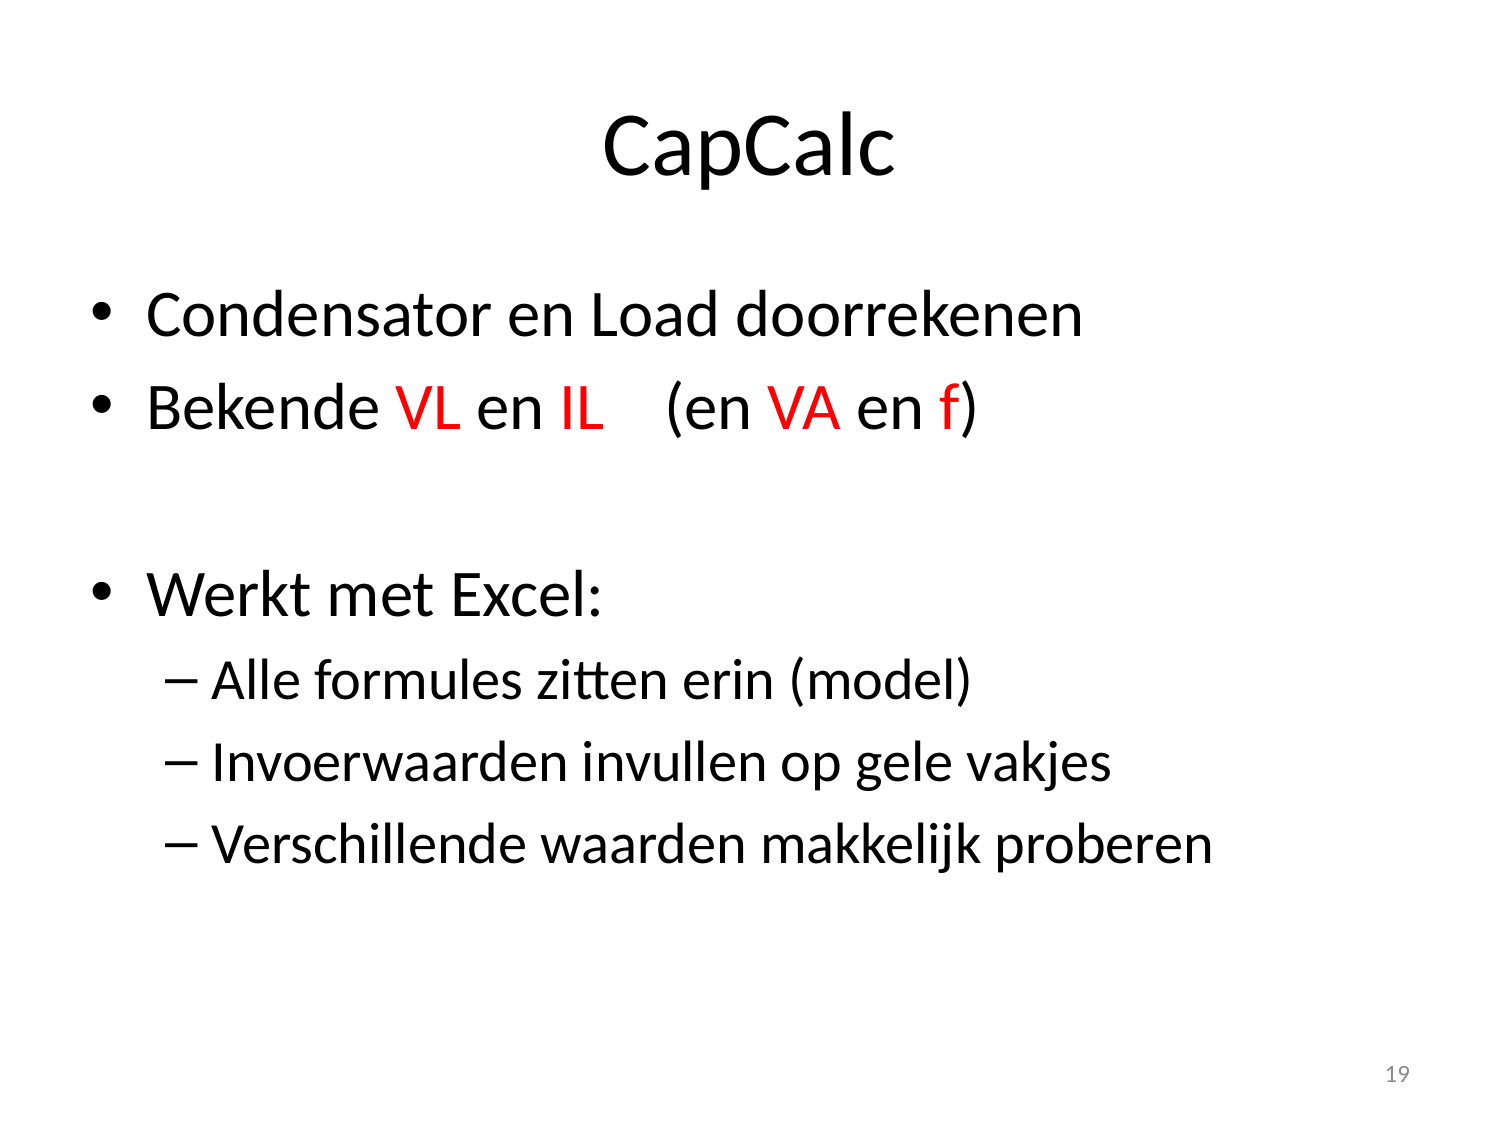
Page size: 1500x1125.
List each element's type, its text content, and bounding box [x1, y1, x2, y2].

list Condensator en Load doorrekenen Bekende VL en IL (en VA en f) Werkt met Excel: Alle formules zitten erin (model) Invoerwaarden invullen op gele vakjes Verschillende waarden makkelijk proberen [75, 262, 1425, 1080]
title CapCalc [75, 45, 1425, 233]
slide_number 19 [1074, 1042, 1425, 1103]
